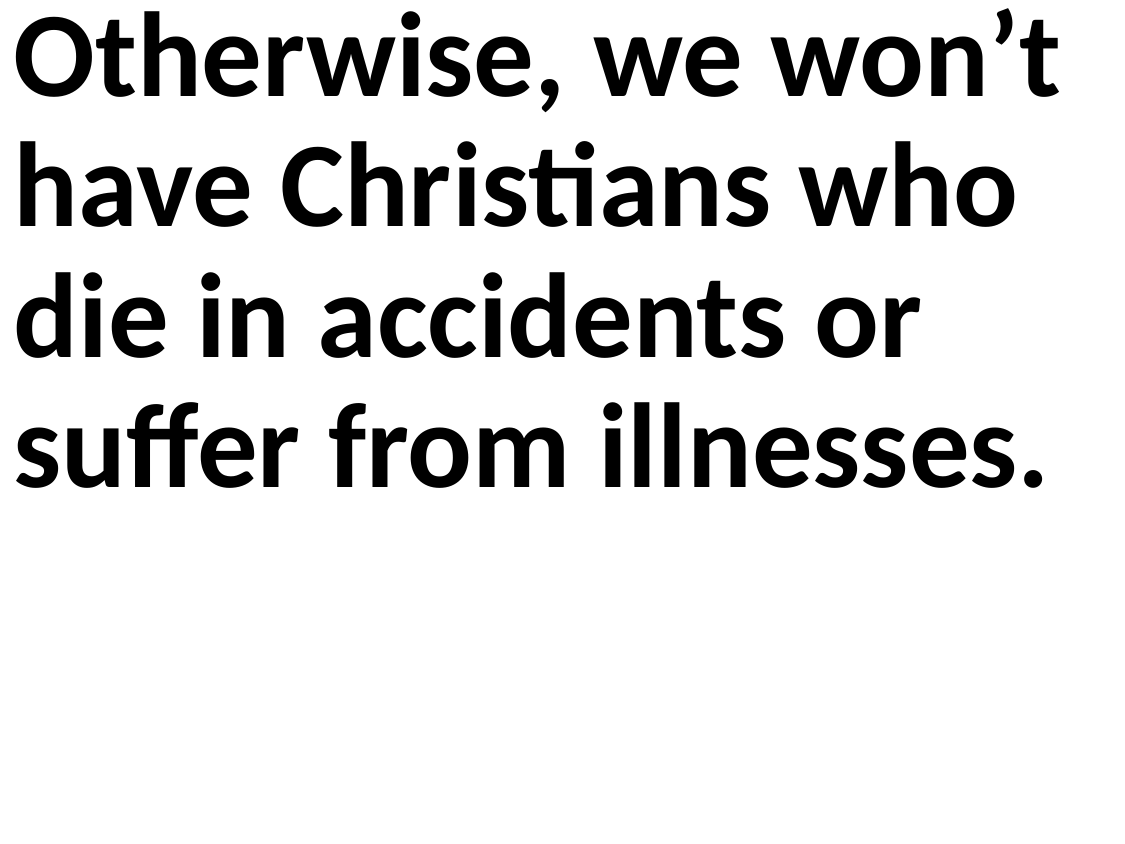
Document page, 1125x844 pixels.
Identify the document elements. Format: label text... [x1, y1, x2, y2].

list Otherwise, we won’t have Christians who die in accidents or suffer from illnesses. [0, 0, 1125, 685]
